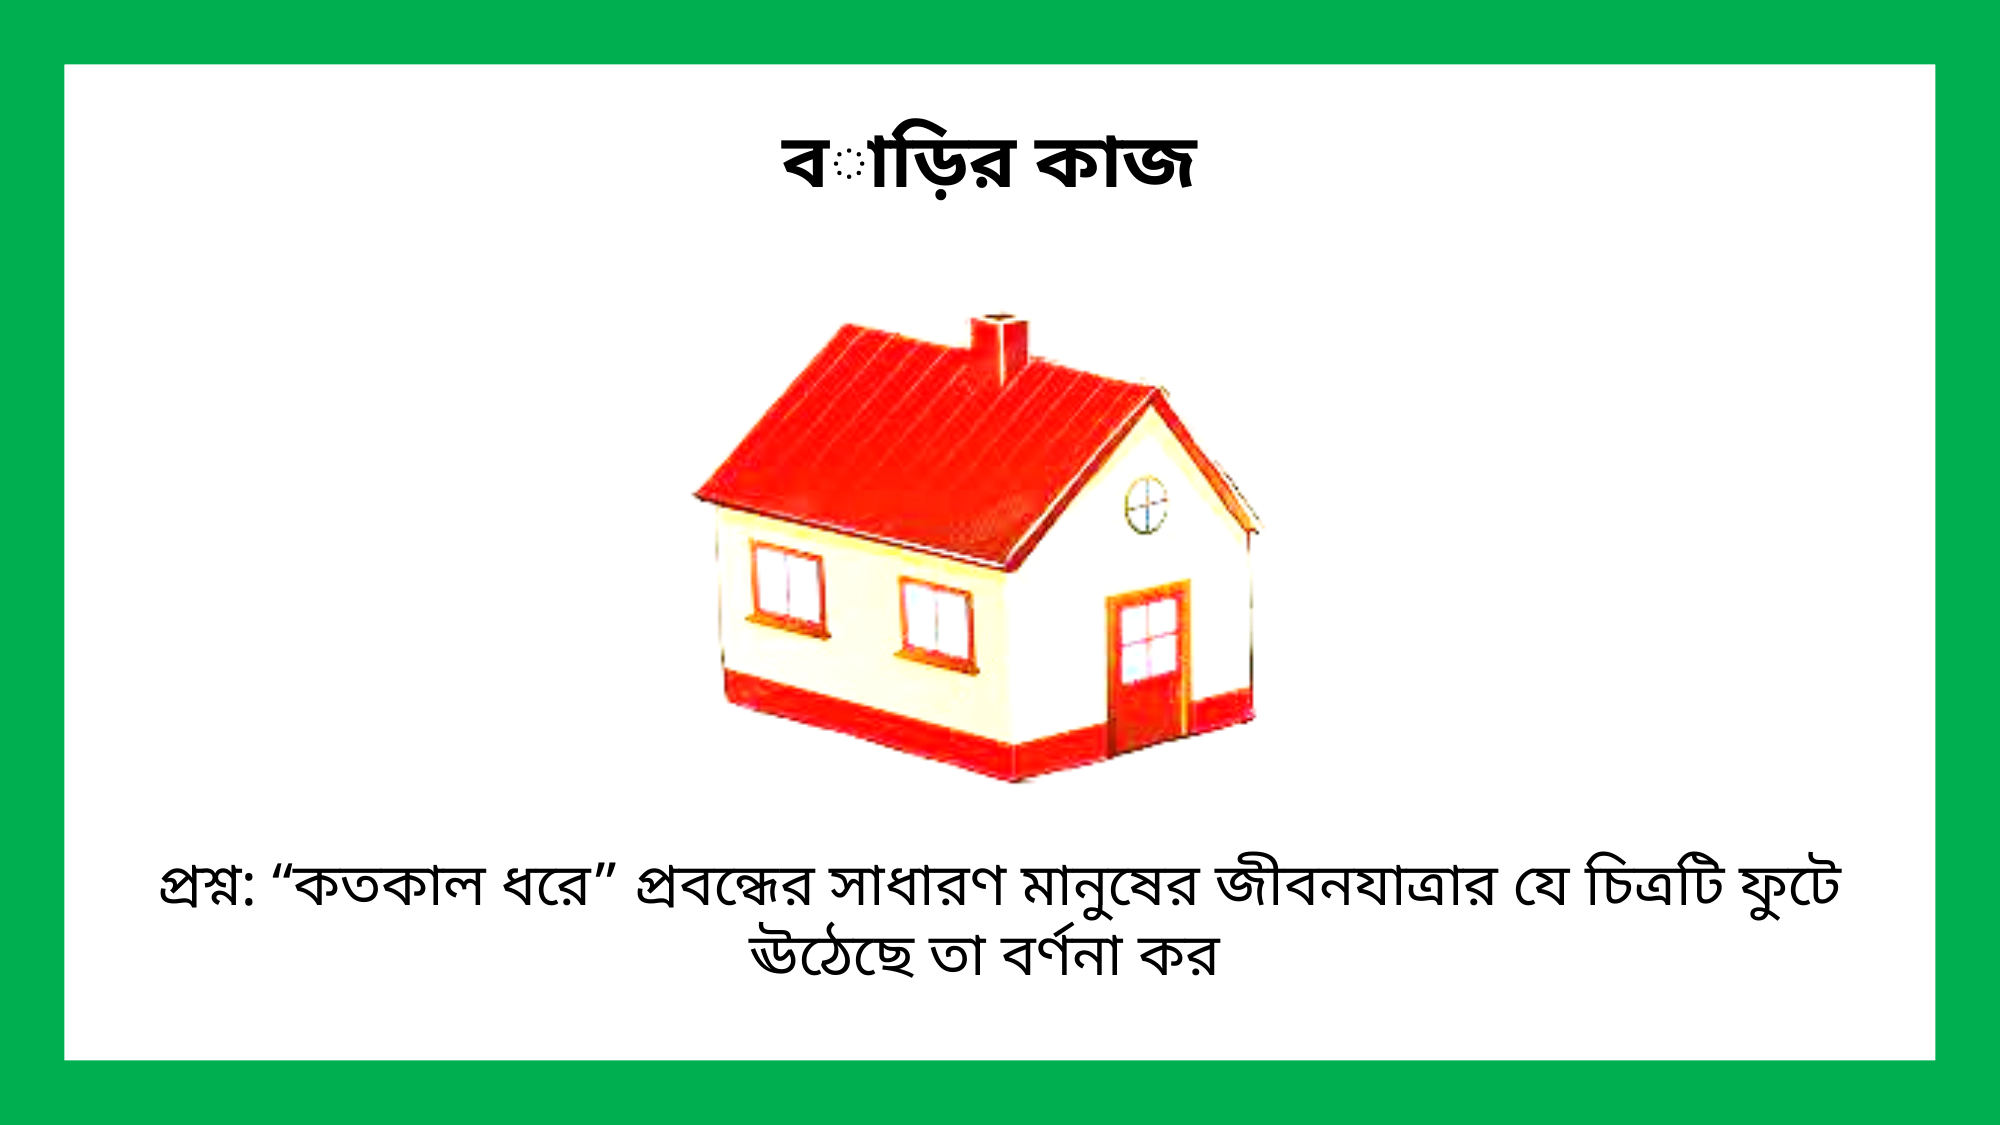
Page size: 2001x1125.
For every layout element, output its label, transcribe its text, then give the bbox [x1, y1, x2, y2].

text_box বাড়ির কাজ [632, 105, 1368, 211]
text_box [0, 0, 2000, 1125]
text_box প্রশ্ন: “কতকাল ধরে” প্রবন্ধের সাধারণ মানুষের জীবনযাত্রার যে চিত্রটি ফুটে ঊঠেছে তা বর্ণনা কর [131, 839, 1869, 995]
picture [666, 230, 1334, 802]
